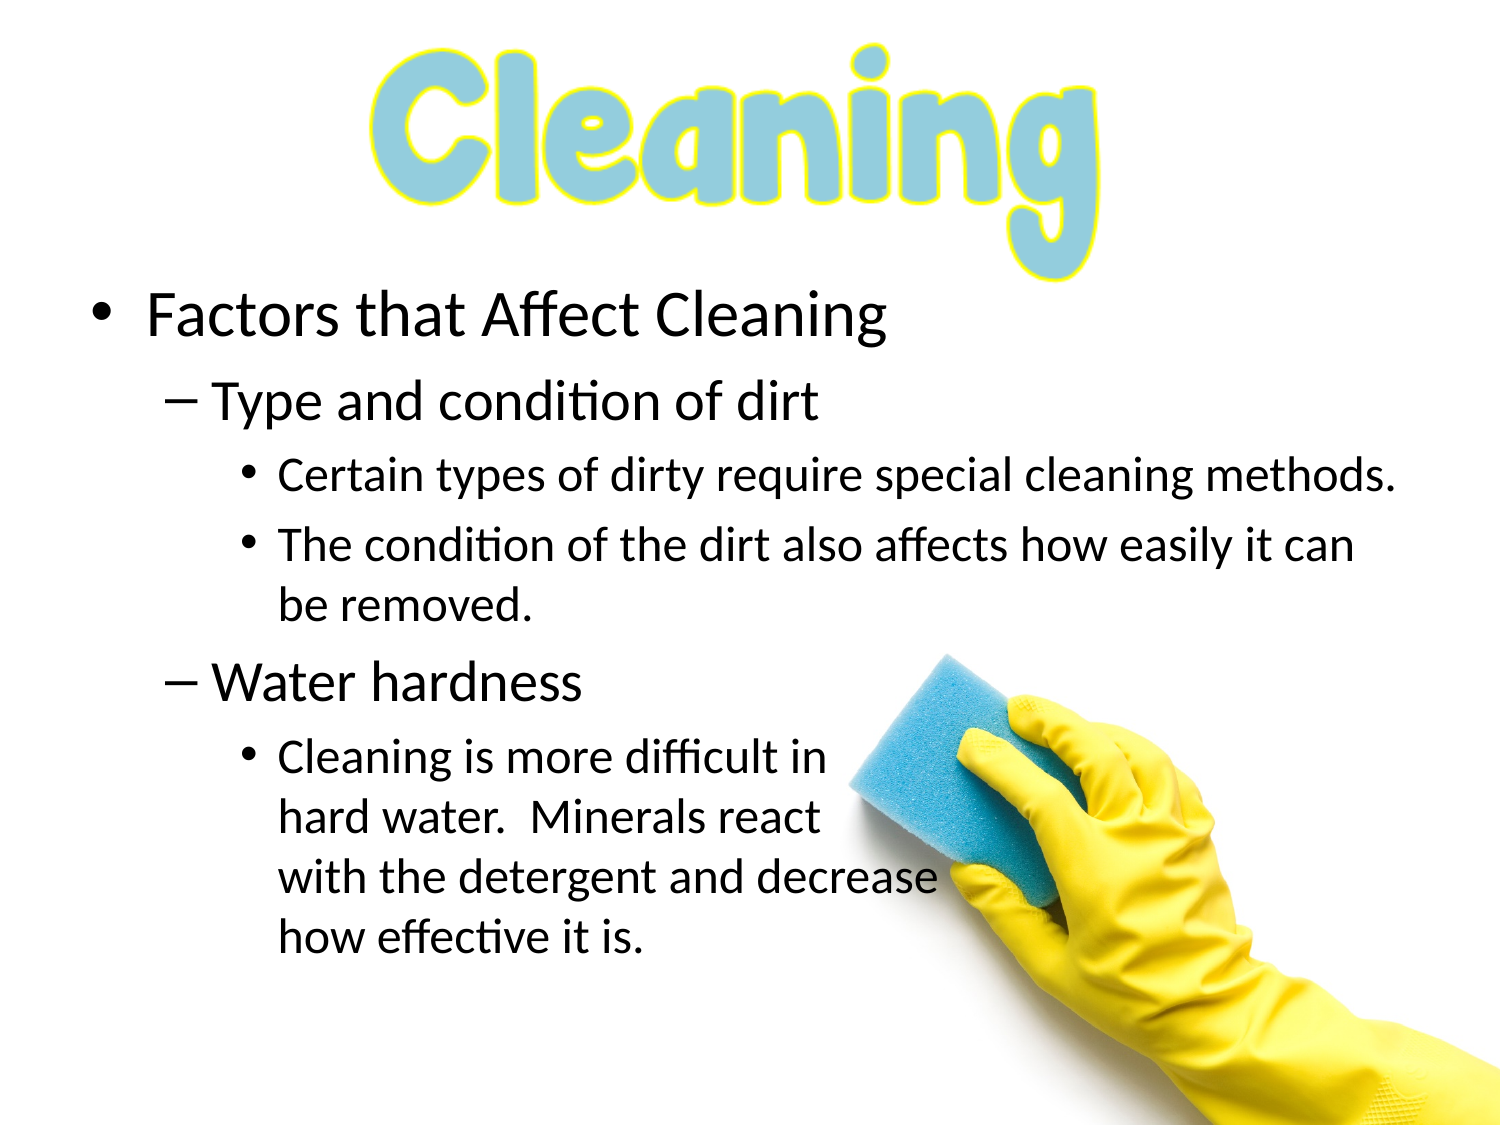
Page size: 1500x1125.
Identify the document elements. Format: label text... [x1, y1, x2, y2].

list Factors that Affect Cleaning Type and condition of dirt Certain types of dirty require special cleaning methods. The condition of the dirt also affects how easily it can be removed. Water hardness Cleaning is more difficult in hard water. Minerals react with the detergent and decrease how effective it is. [75, 262, 1425, 1005]
picture [742, 587, 1500, 1125]
picture [349, 18, 1128, 294]
